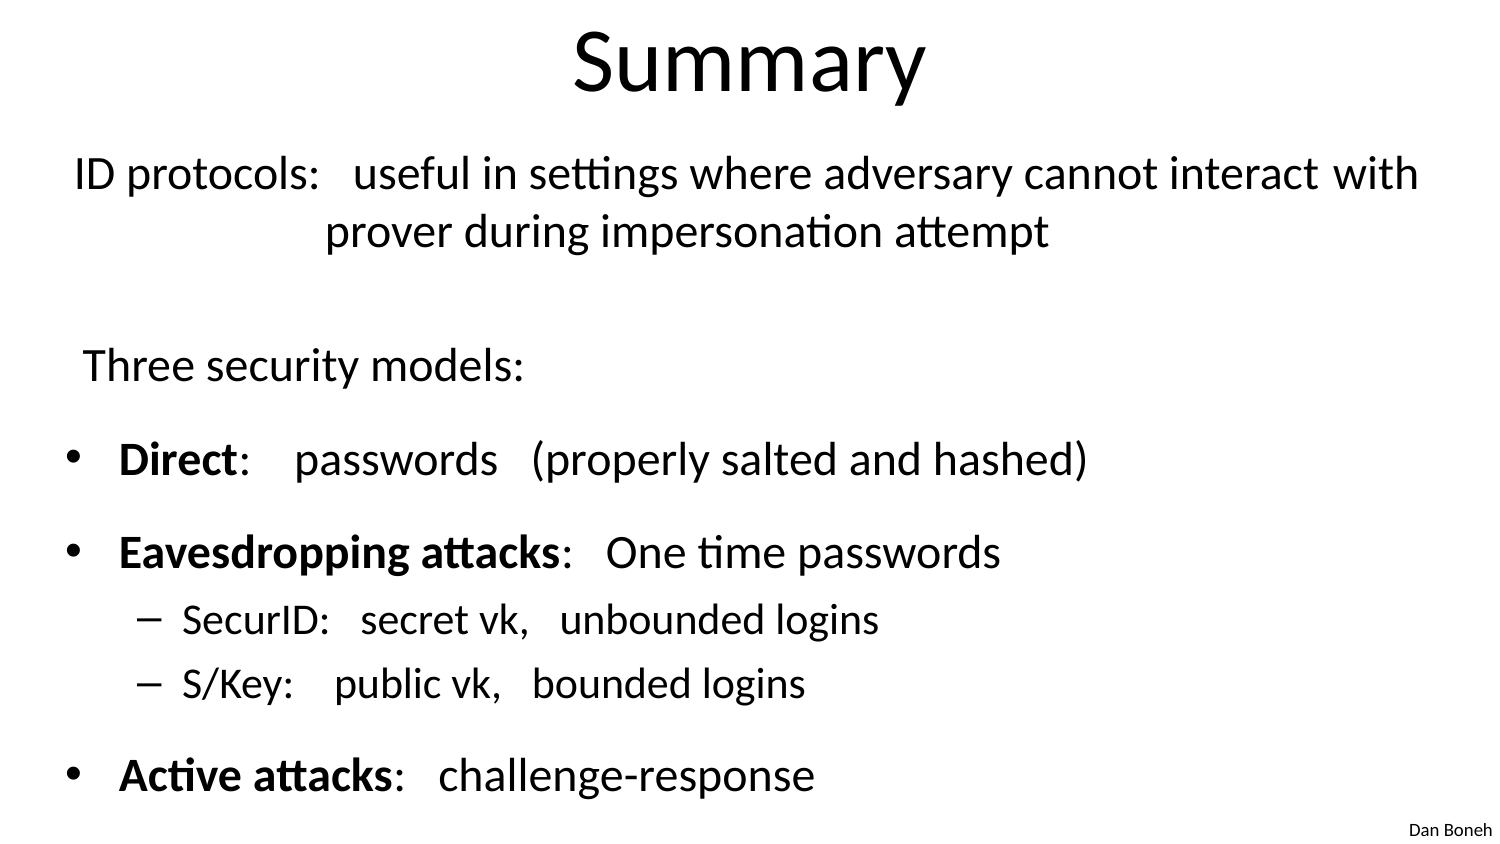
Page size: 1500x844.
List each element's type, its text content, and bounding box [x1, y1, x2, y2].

title Summary [75, 0, 1425, 125]
list ID protocols: useful in settings where adversary cannot interact with prover during impersonation attempt Three security models: Direct: passwords (properly salted and hashed) Eavesdropping attacks: One time passwords SecurID: secret vk, unbounded logins S/Key: public vk, bounded logins Active attacks: challenge-response [50, 134, 1438, 810]
